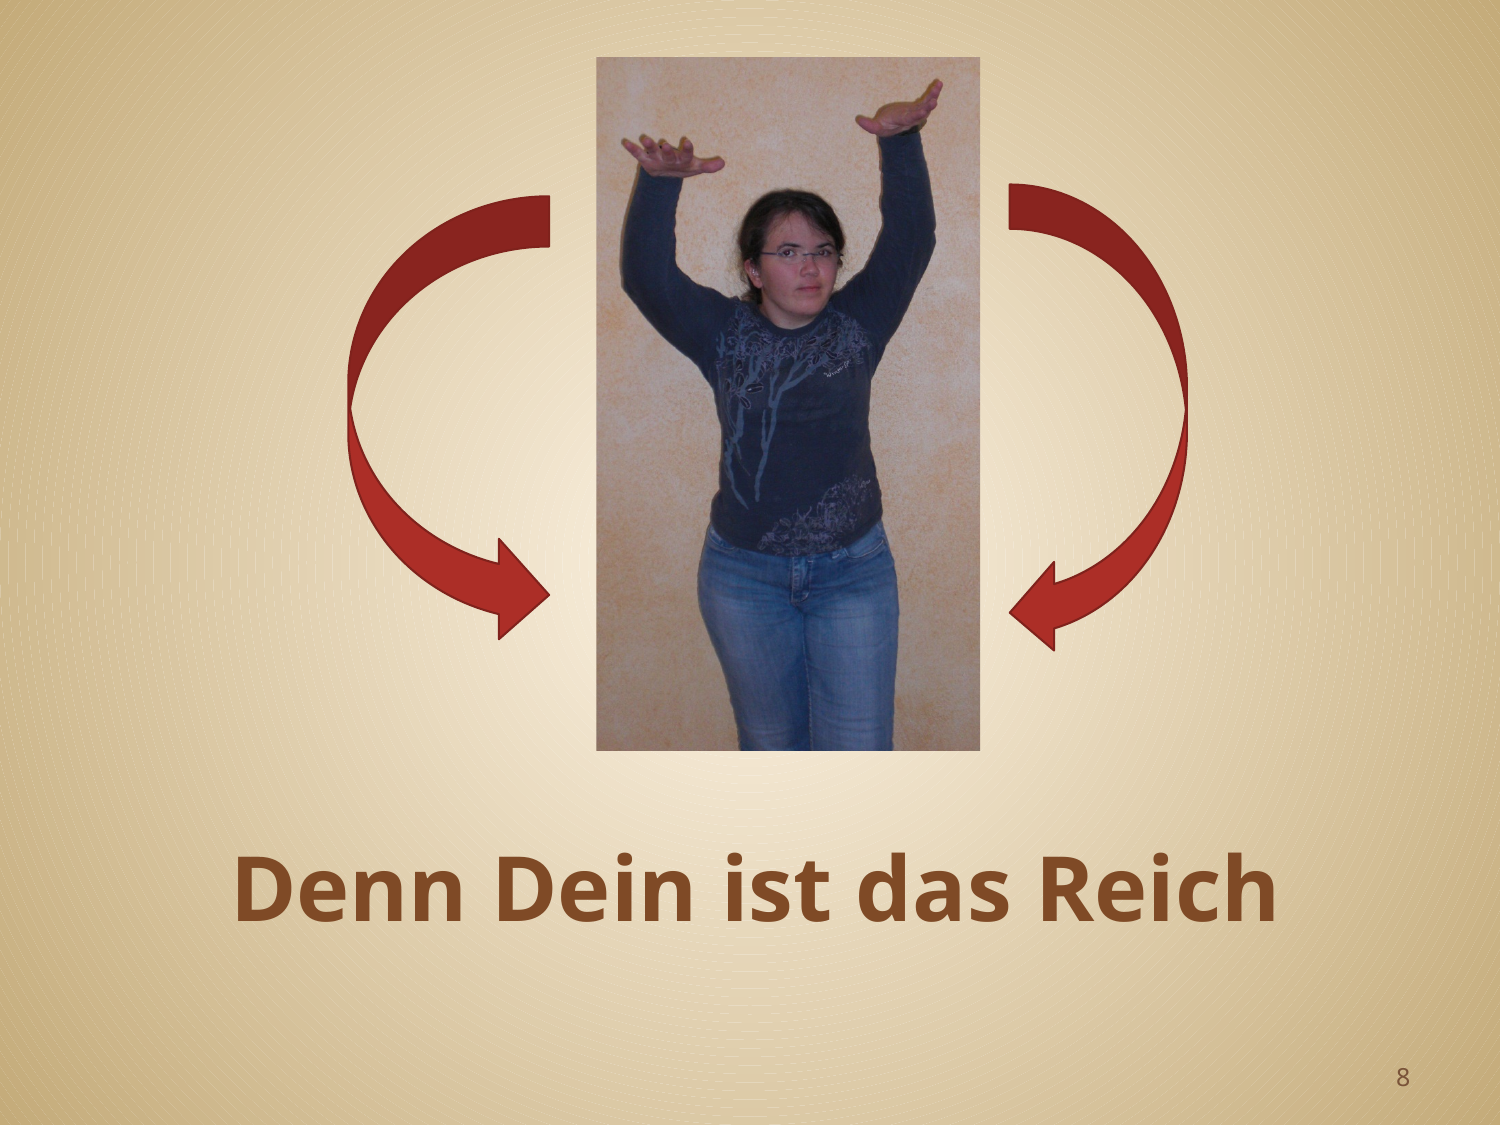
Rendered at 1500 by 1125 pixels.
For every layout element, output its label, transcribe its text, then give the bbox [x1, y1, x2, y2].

title Denn Dein ist das Reich [118, 716, 1394, 952]
picture [596, 57, 981, 751]
slide_number 8 [1074, 1024, 1425, 1103]
text_box [1008, 183, 1188, 652]
text_box [347, 195, 551, 641]
